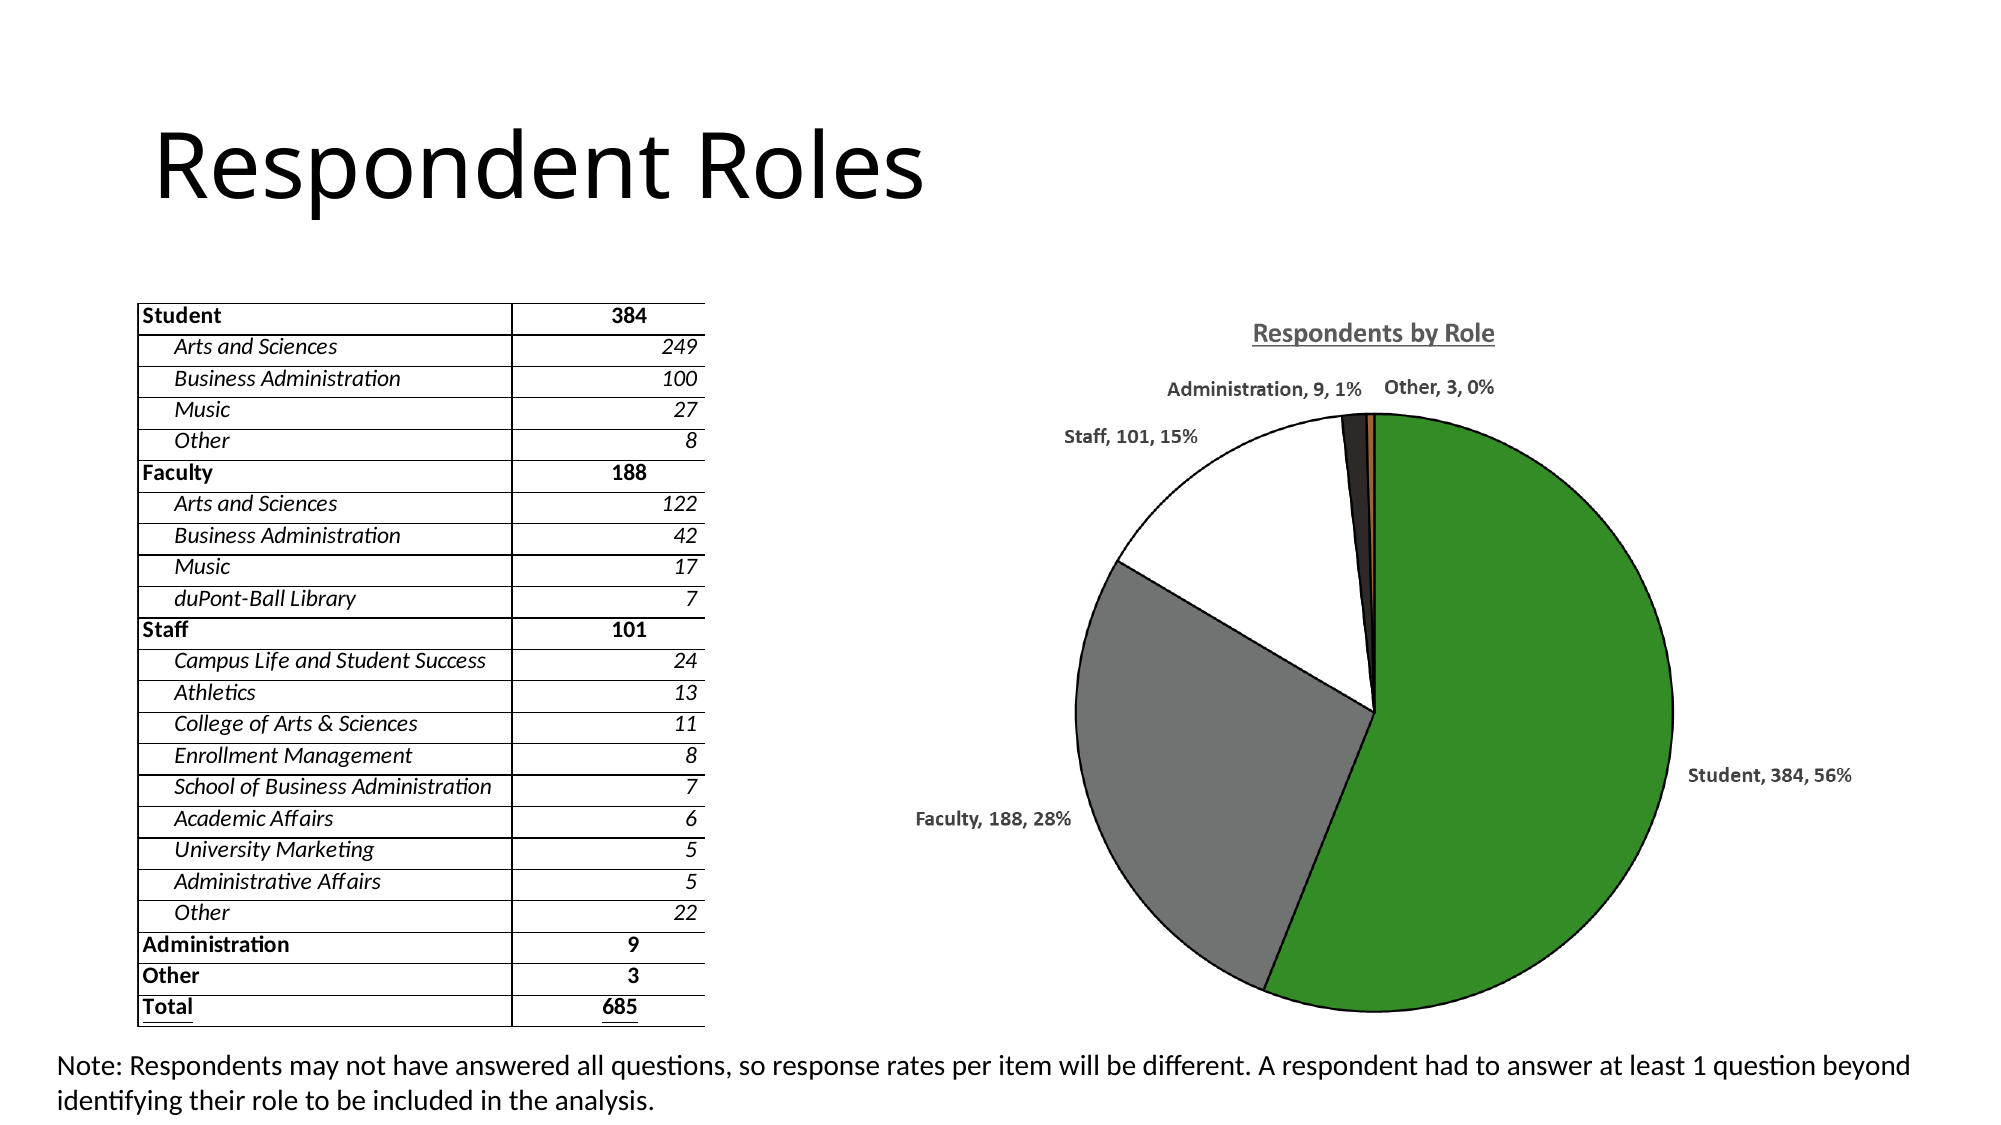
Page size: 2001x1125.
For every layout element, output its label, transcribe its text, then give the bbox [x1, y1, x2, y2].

title Respondent Roles [137, 59, 1863, 278]
text_box Note: Respondents may not have answered all questions, so response rates per item will be different. A respondent had to answer at least 1 question beyond identifying their role to be included in the analysis. [42, 1039, 1958, 1124]
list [137, 302, 707, 1028]
picture [901, 312, 1863, 1028]
